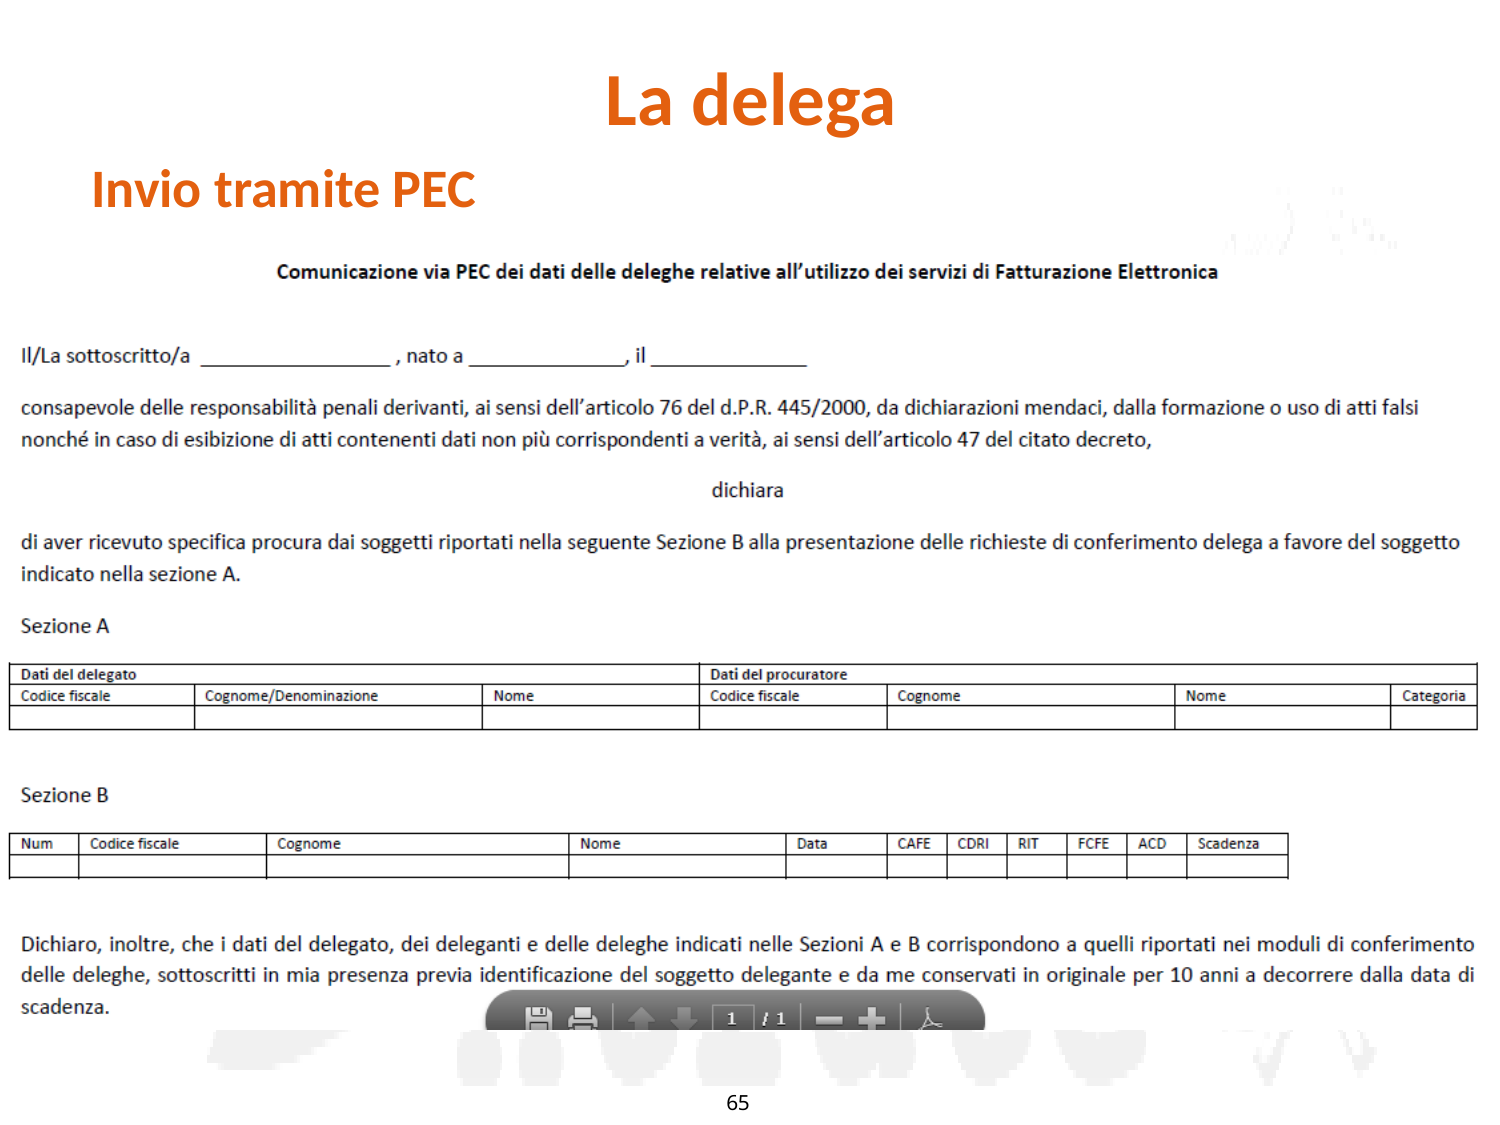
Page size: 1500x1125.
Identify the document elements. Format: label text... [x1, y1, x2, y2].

picture [1, 180, 1500, 1094]
text_box 65 [655, 1082, 821, 1125]
text_box Invio tramite PEC [76, 113, 1018, 226]
text_box La delega [230, 42, 1272, 148]
